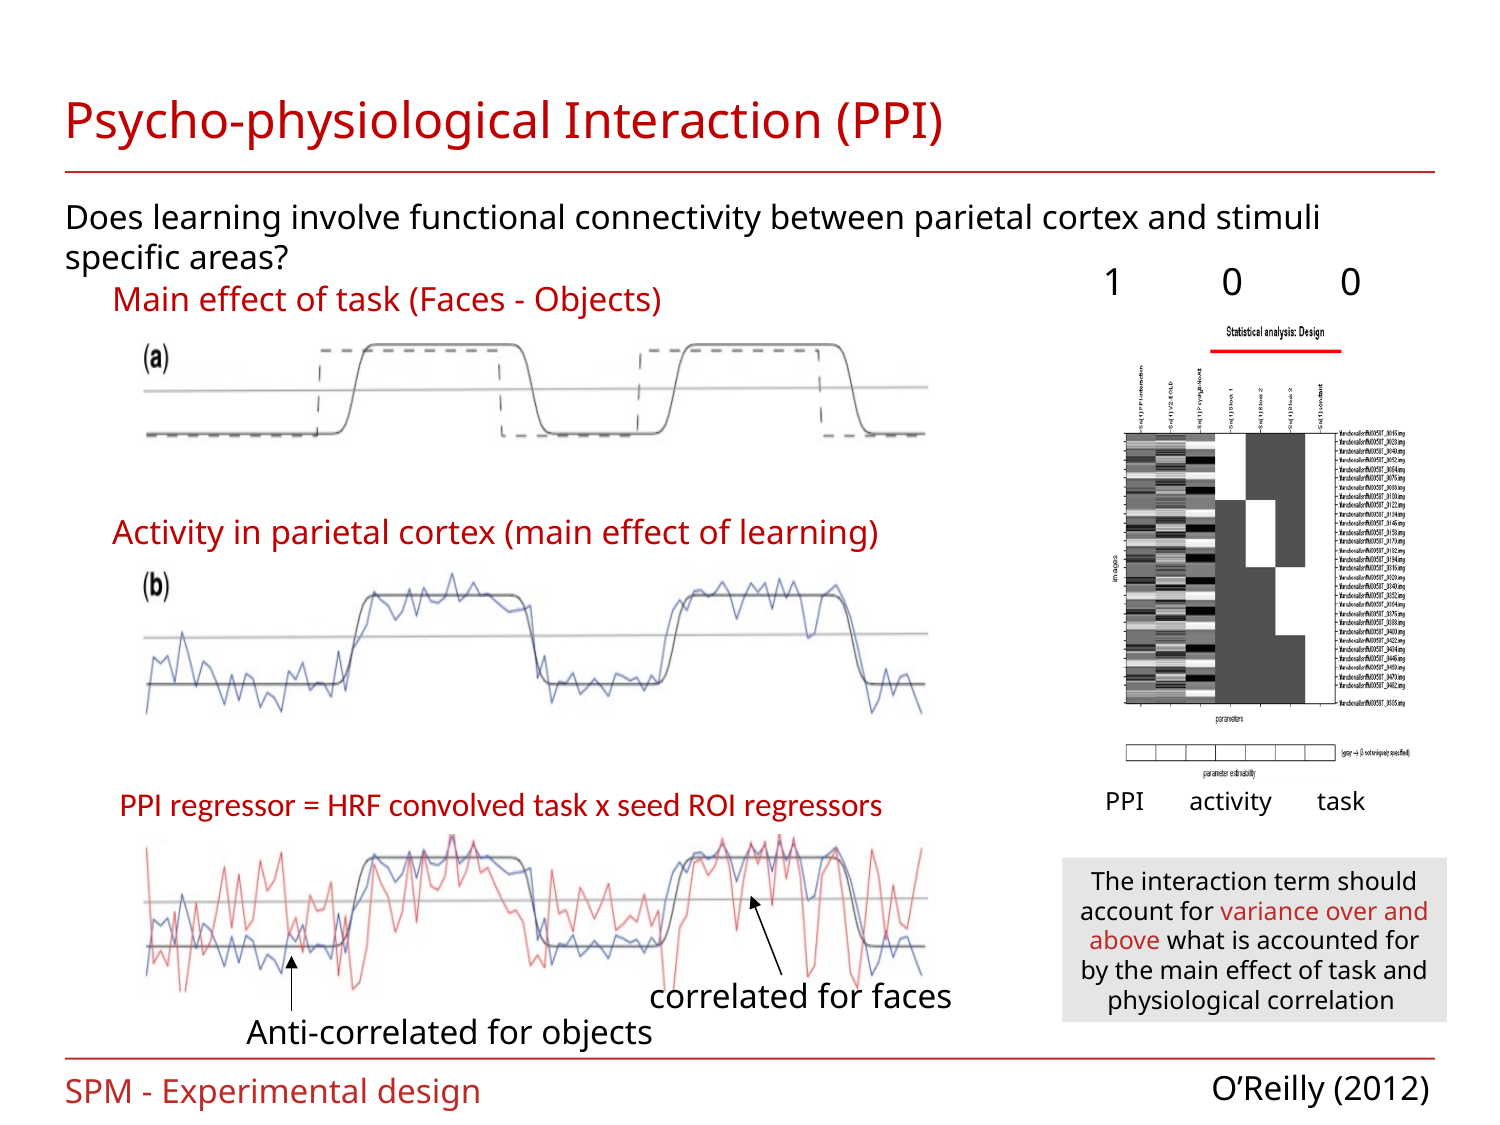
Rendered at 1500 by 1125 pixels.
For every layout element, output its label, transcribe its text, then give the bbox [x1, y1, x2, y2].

text_box Anti-correlated for objects [246, 1011, 397, 1125]
text_box PPI regressor = HRF convolved task x seed ROI regressors [112, 783, 263, 934]
title Psycho-physiological Interaction (PPI) [64, 19, 1199, 149]
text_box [750, 895, 782, 976]
text_box Activity in parietal cortex (main effect of learning) [112, 510, 263, 661]
list Does learning involve functional connectivity between parietal cortex and stimuli specific areas? [64, 196, 1436, 232]
text_box Main effect of task (Faces - Objects) [112, 278, 263, 429]
picture [1106, 319, 1414, 784]
picture [142, 343, 929, 451]
text_box PPI activity task [1090, 777, 1381, 823]
picture [142, 556, 929, 729]
picture [142, 833, 929, 993]
text_box O’Reilly (2012) [1211, 1067, 1362, 1125]
text_box correlated for faces [649, 1002, 800, 1125]
text_box 1 0 0 [1088, 250, 1378, 311]
text_box The interaction term should account for variance over and above what is accounted for by the main effect of task and physiological correlation [1062, 857, 1447, 1023]
